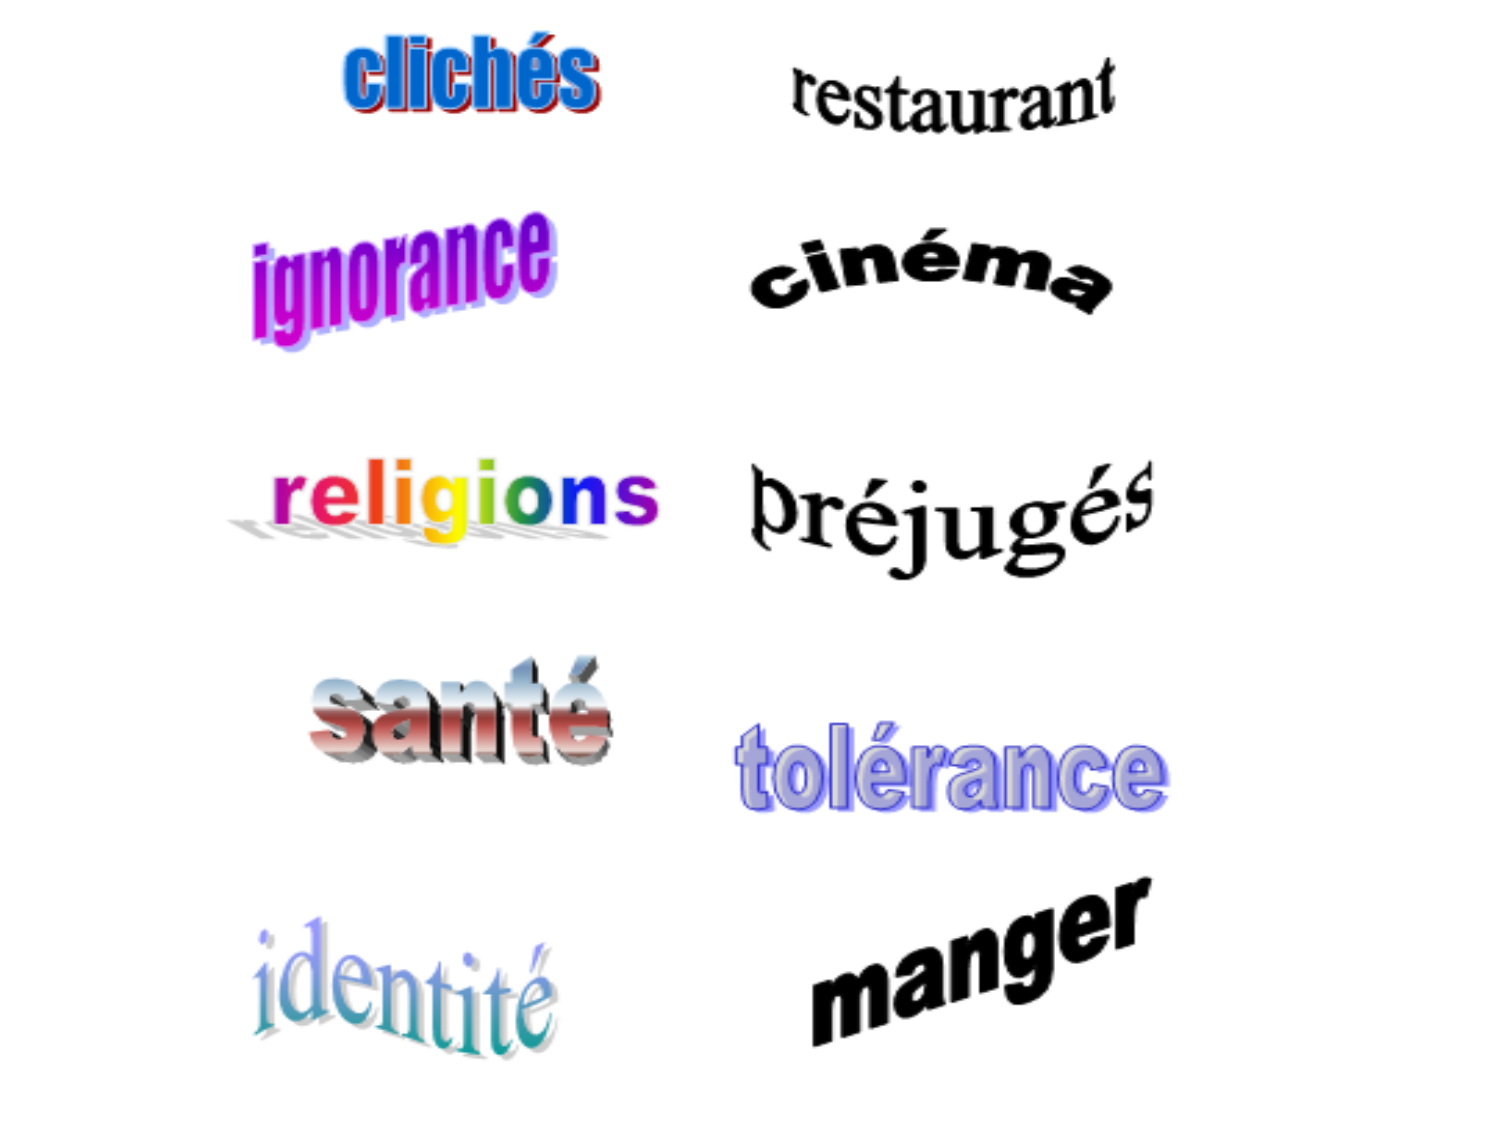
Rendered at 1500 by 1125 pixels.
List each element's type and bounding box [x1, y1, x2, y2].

picture [199, 0, 1288, 1079]
